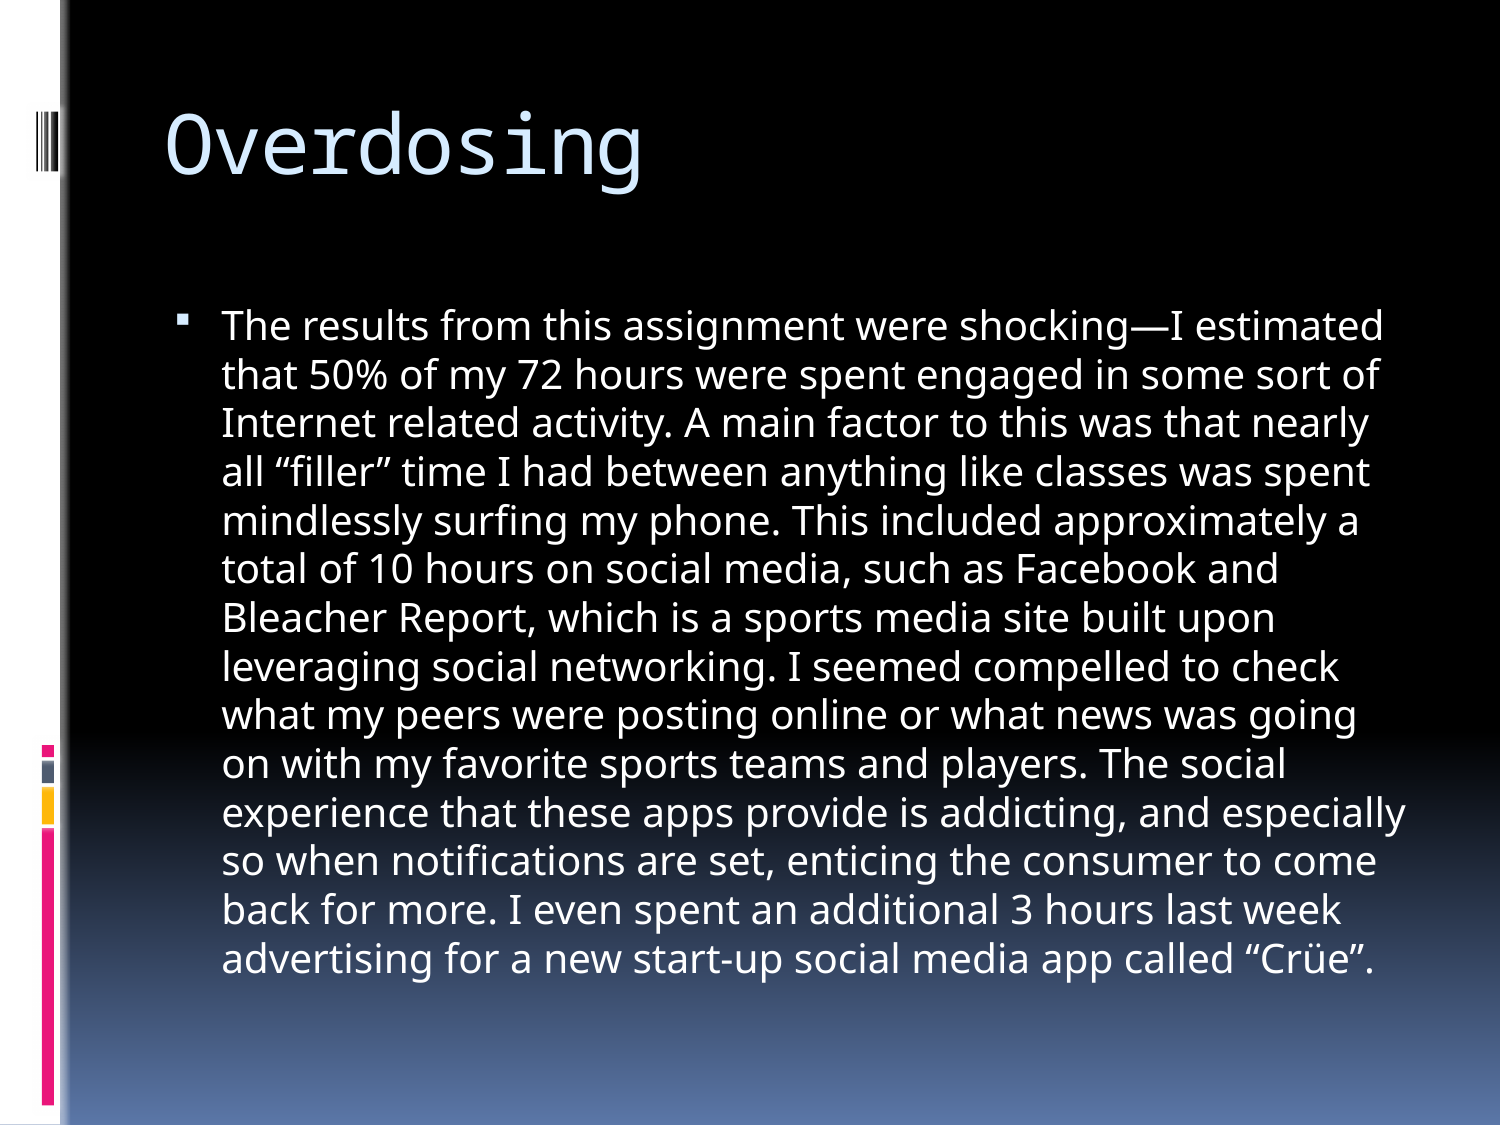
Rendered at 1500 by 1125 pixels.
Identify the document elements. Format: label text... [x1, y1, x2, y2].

list The results from this assignment were shocking—I estimated that 50% of my 72 hours were spent engaged in some sort of Internet related activity. A main factor to this was that nearly all “filler” time I had between anything like classes was spent mindlessly surfing my phone. This included approximately a total of 10 hours on social media, such as Facebook and Bleacher Report, which is a sports media site built upon leveraging social networking. I seemed compelled to check what my peers were posting online or what news was going on with my favorite sports teams and players. The social experience that these apps provide is addicting, and especially so when notifications are set, enticing the consumer to come back for more. I even spent an additional 3 hours last week advertising for a new start-up social media app called “Crüe”. [150, 292, 1425, 1043]
title Overdosing [150, 83, 1425, 234]
